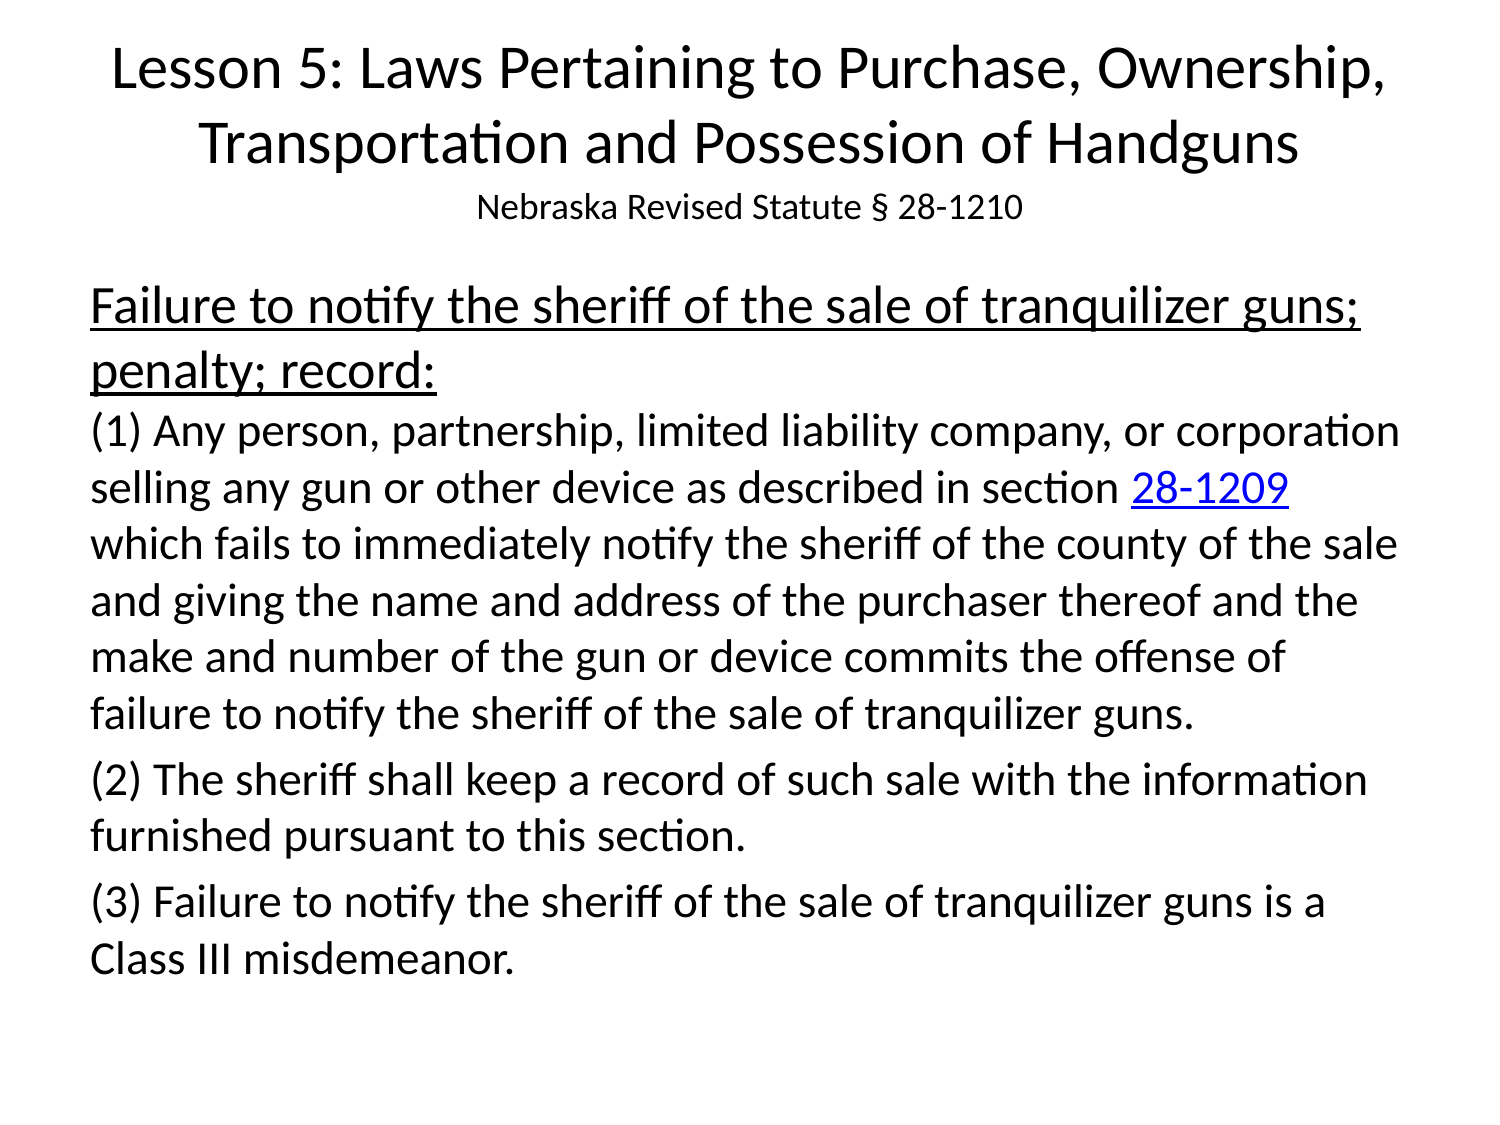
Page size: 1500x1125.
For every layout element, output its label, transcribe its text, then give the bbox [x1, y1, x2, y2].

list Failure to notify the sheriff of the sale of tranquilizer guns; penalty; record: (1) Any person, partnership, limited liability company, or corporation selling any gun or other device as described in section 28-1209 which fails to immediately notify the sheriff of the county of the sale and giving the name and address of the purchaser thereof and the make and number of the gun or device commits the offense of failure to notify the sheriff of the sale of tranquilizer guns. (2) The sheriff shall keep a record of such sale with the information furnished pursuant to this section. (3) Failure to notify the sheriff of the sale of tranquilizer guns is a Class III misdemeanor. [75, 262, 1425, 1005]
title Lesson 5: Laws Pertaining to Purchase, Ownership, Transportation and Possession of Handguns [75, 45, 1425, 233]
text_box Nebraska Revised Statute § 28-1210 [461, 175, 1039, 235]
